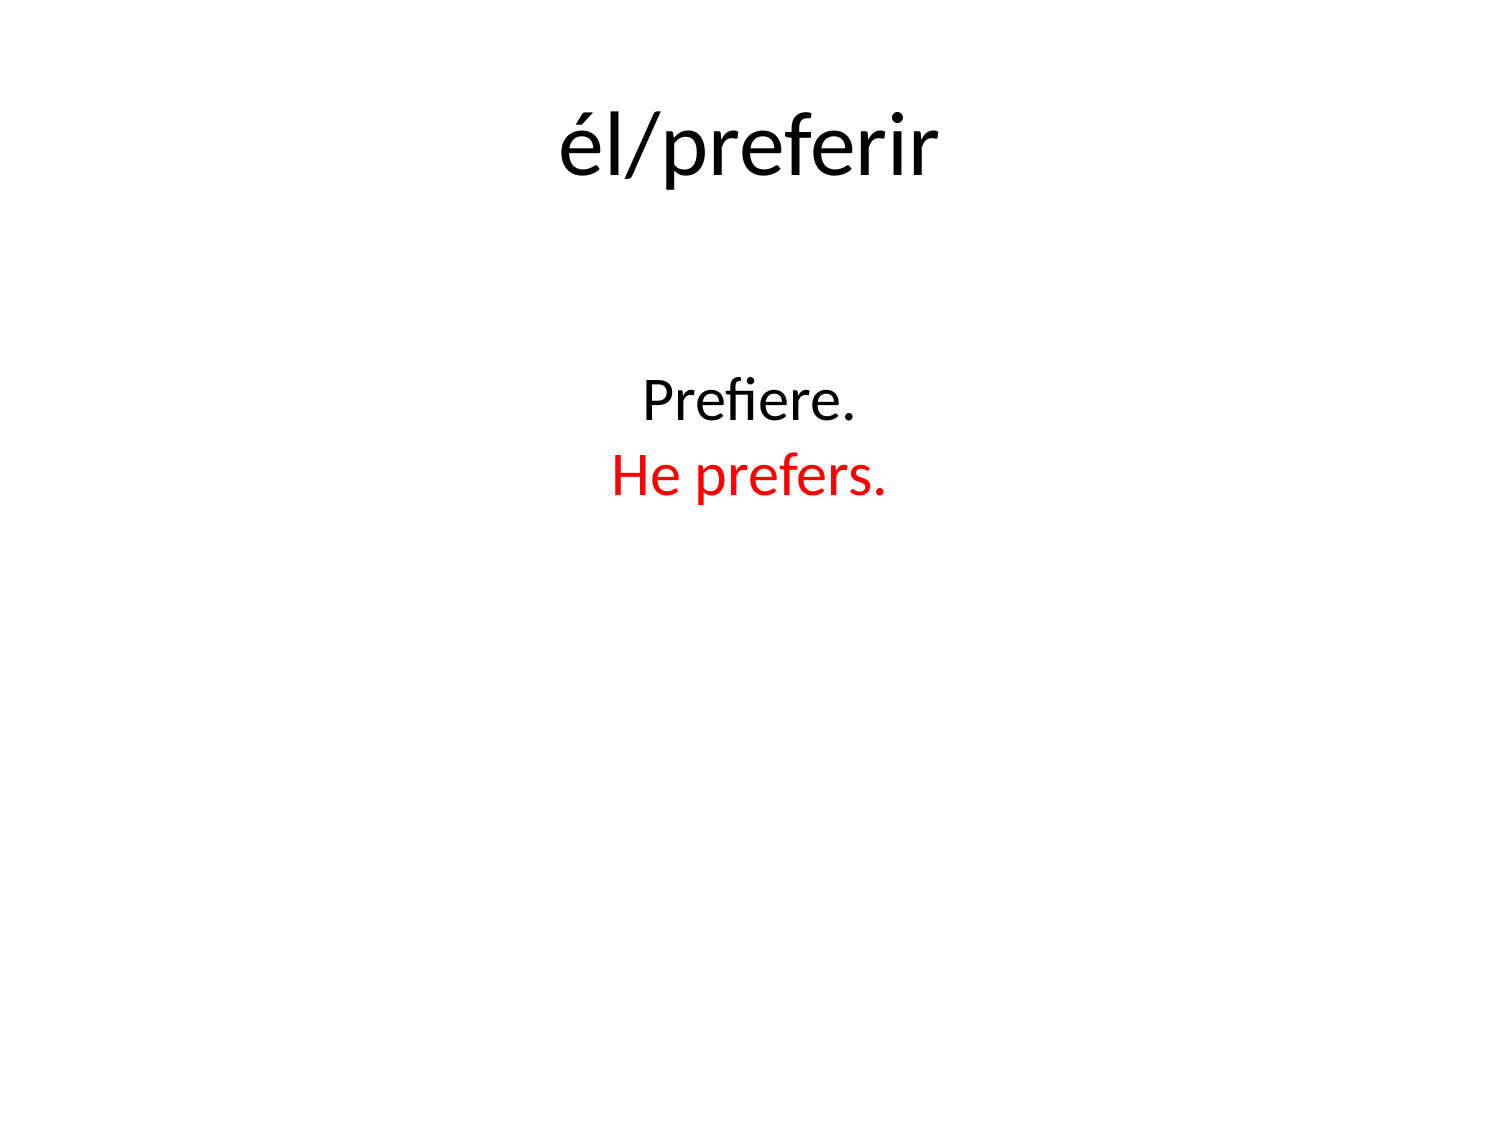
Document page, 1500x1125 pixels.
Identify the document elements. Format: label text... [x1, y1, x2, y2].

title él/preferir [75, 45, 1425, 233]
text_box Prefiere. He prefers. [112, 349, 1388, 591]
